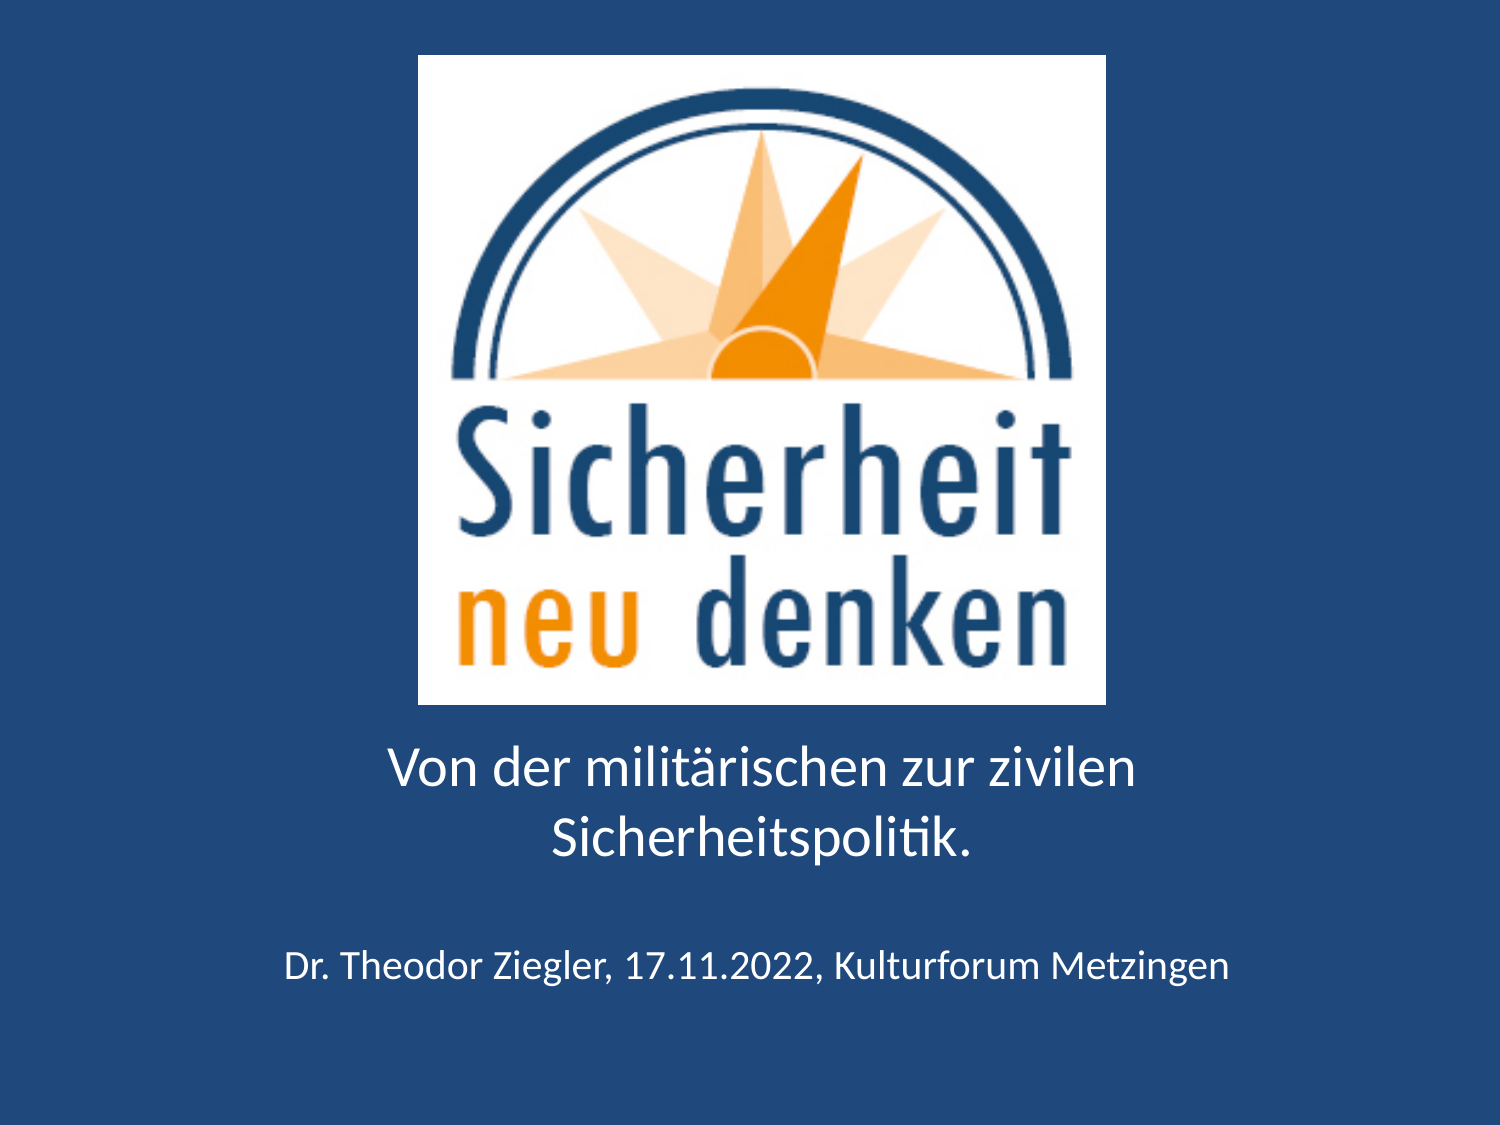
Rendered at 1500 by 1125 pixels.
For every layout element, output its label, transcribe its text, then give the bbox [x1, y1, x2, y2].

picture [418, 54, 1107, 706]
text_box Von der militärischen zur zivilen Sicherheitspolitik. Dr. Theodor Ziegler, 17.11.2022, Kulturforum Metzingen [156, 550, 1368, 1116]
